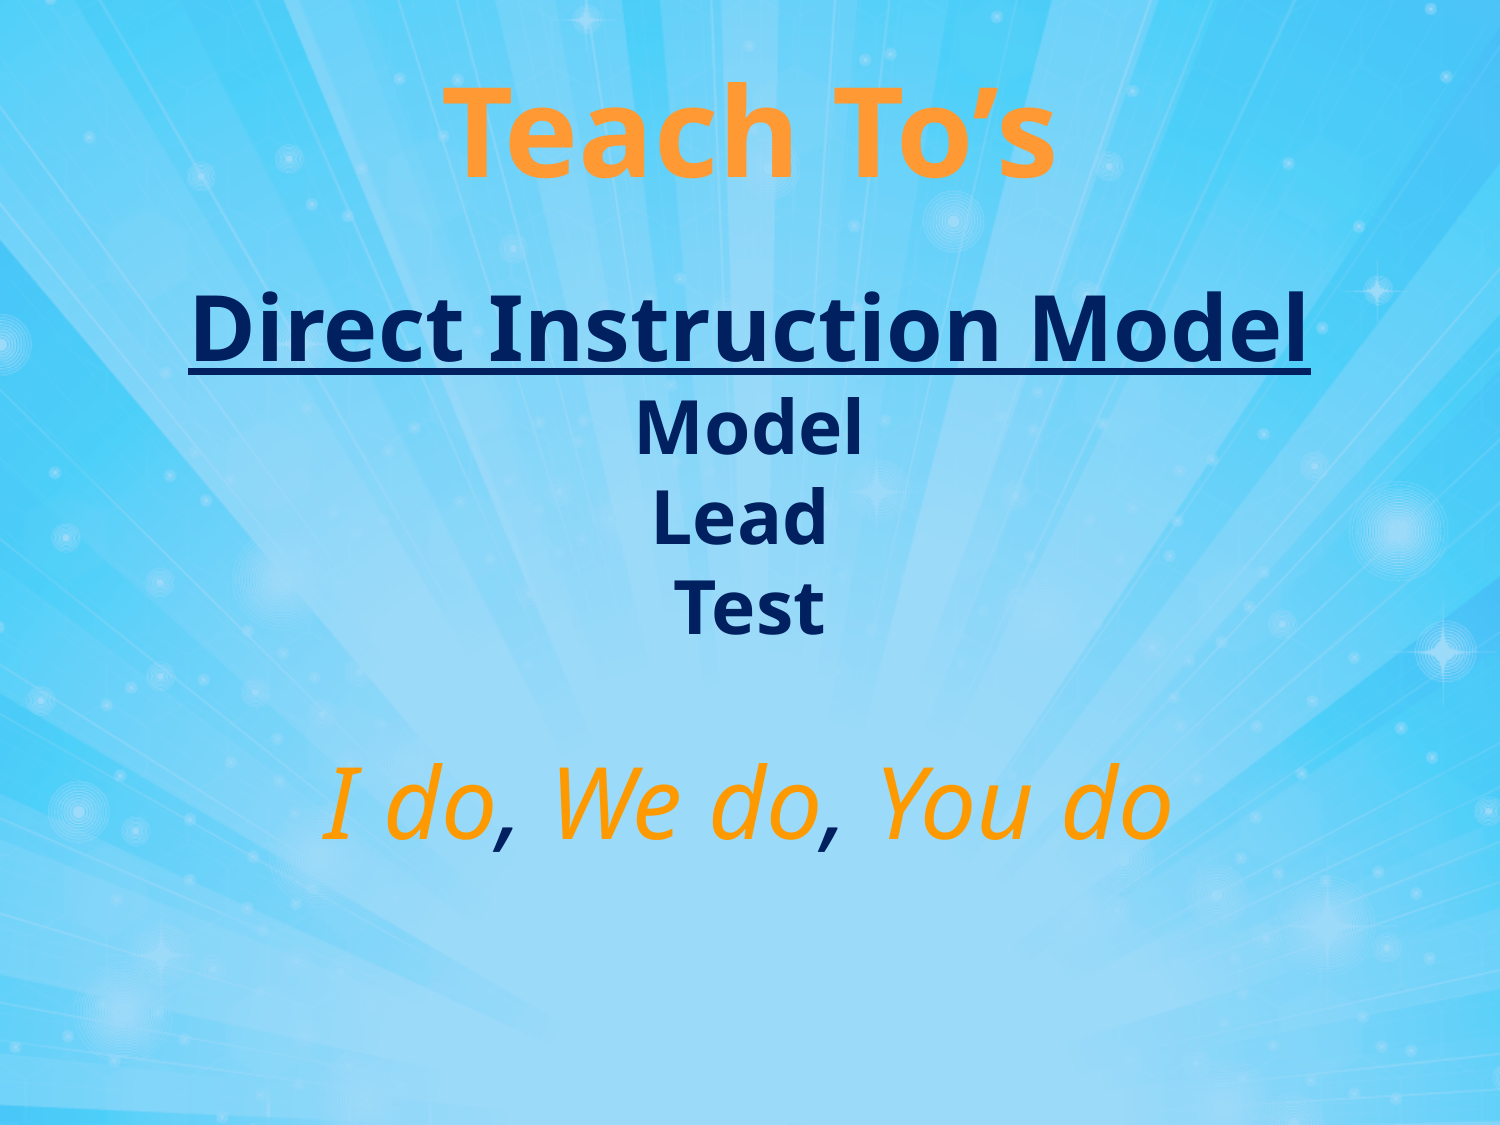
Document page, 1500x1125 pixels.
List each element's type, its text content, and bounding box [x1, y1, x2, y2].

picture [0, 0, 1500, 1125]
text_box Direct Instruction Model Model Lead Test I do, We do, You do [74, 262, 1425, 1005]
text_box Teach To’s [74, 45, 1425, 233]
